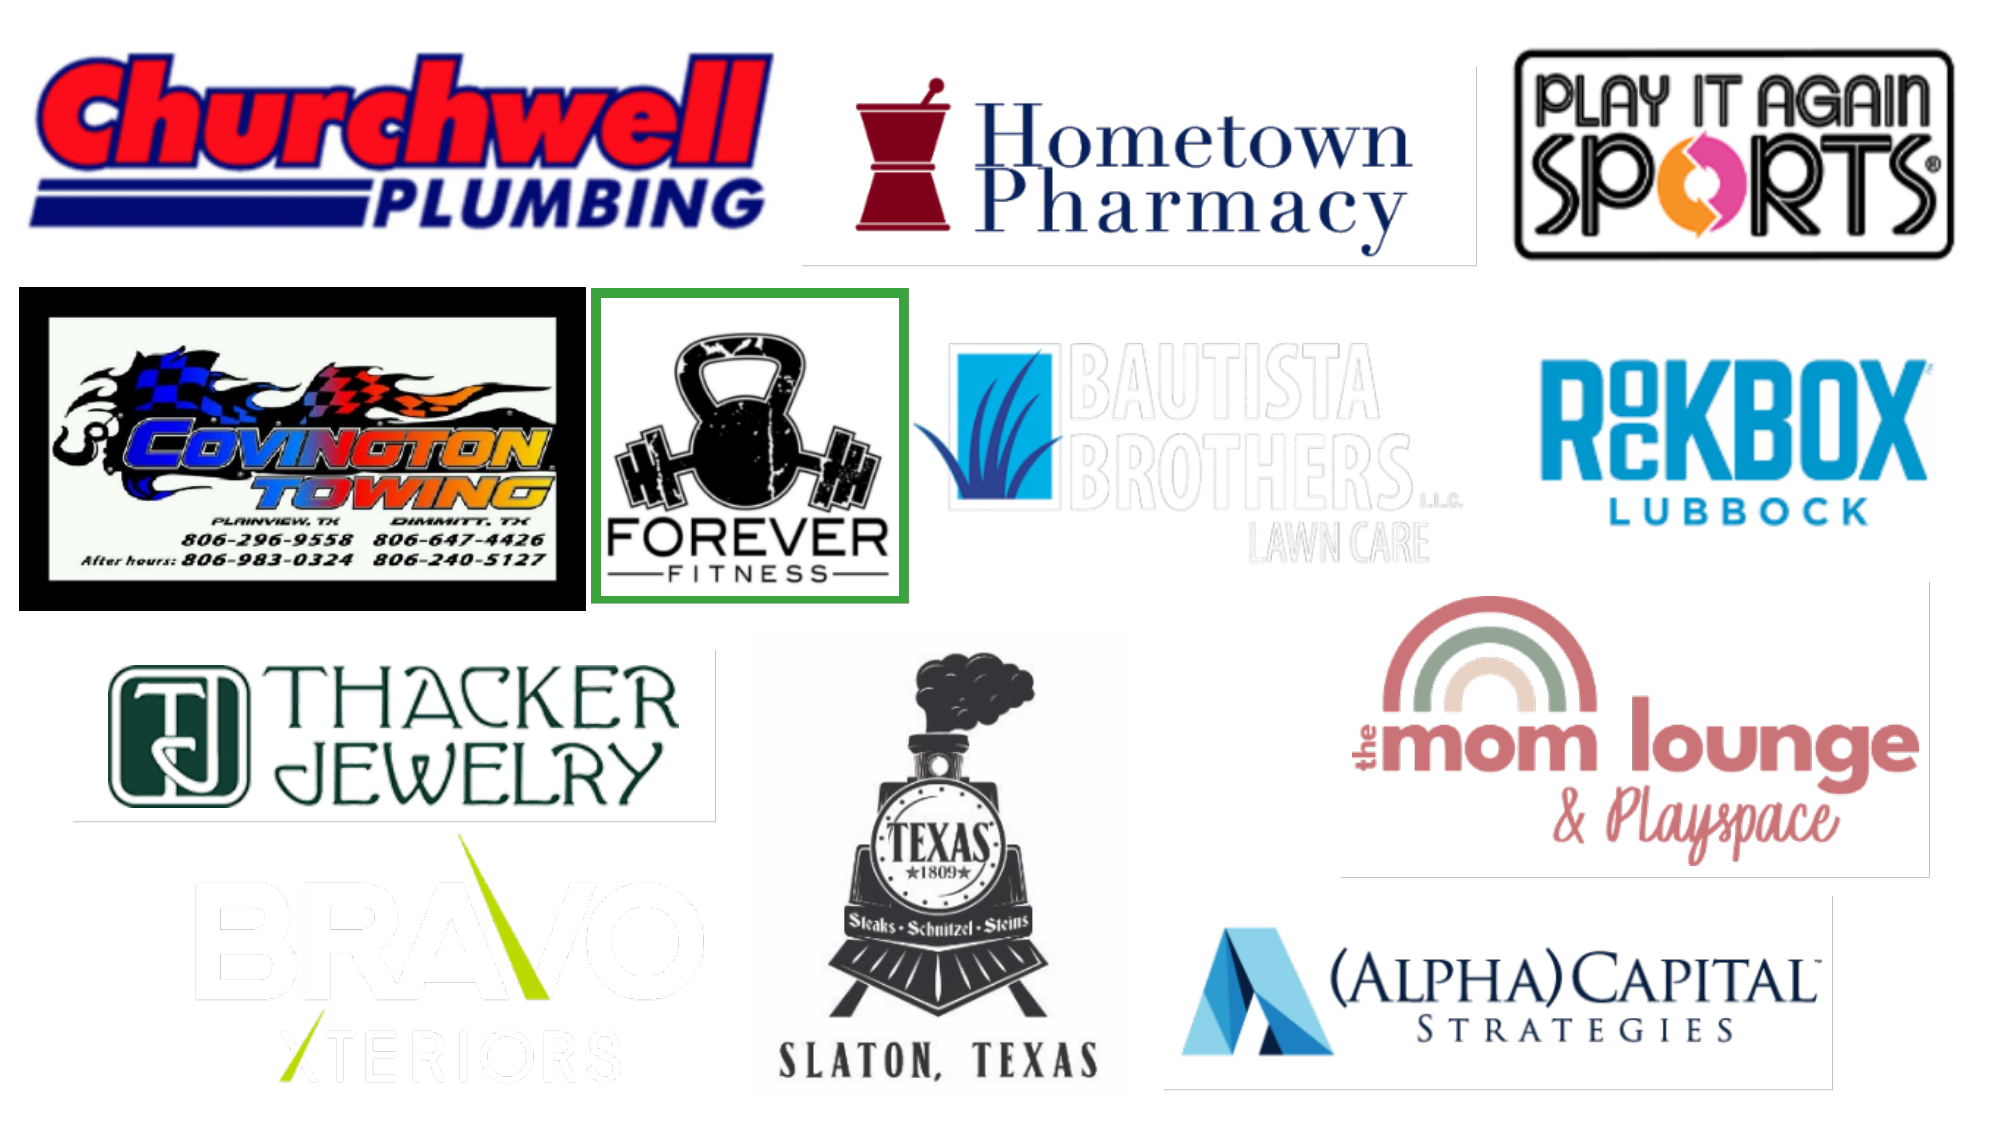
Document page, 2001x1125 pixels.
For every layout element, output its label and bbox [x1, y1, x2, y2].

picture [18, 11, 791, 267]
picture [591, 288, 1470, 608]
picture [802, 67, 1481, 272]
picture [749, 632, 1128, 1097]
picture [73, 650, 726, 1103]
picture [18, 287, 586, 611]
picture [1341, 582, 1934, 882]
picture [1494, 11, 1973, 299]
picture [1138, 896, 1866, 1096]
picture [1493, 319, 1982, 555]
